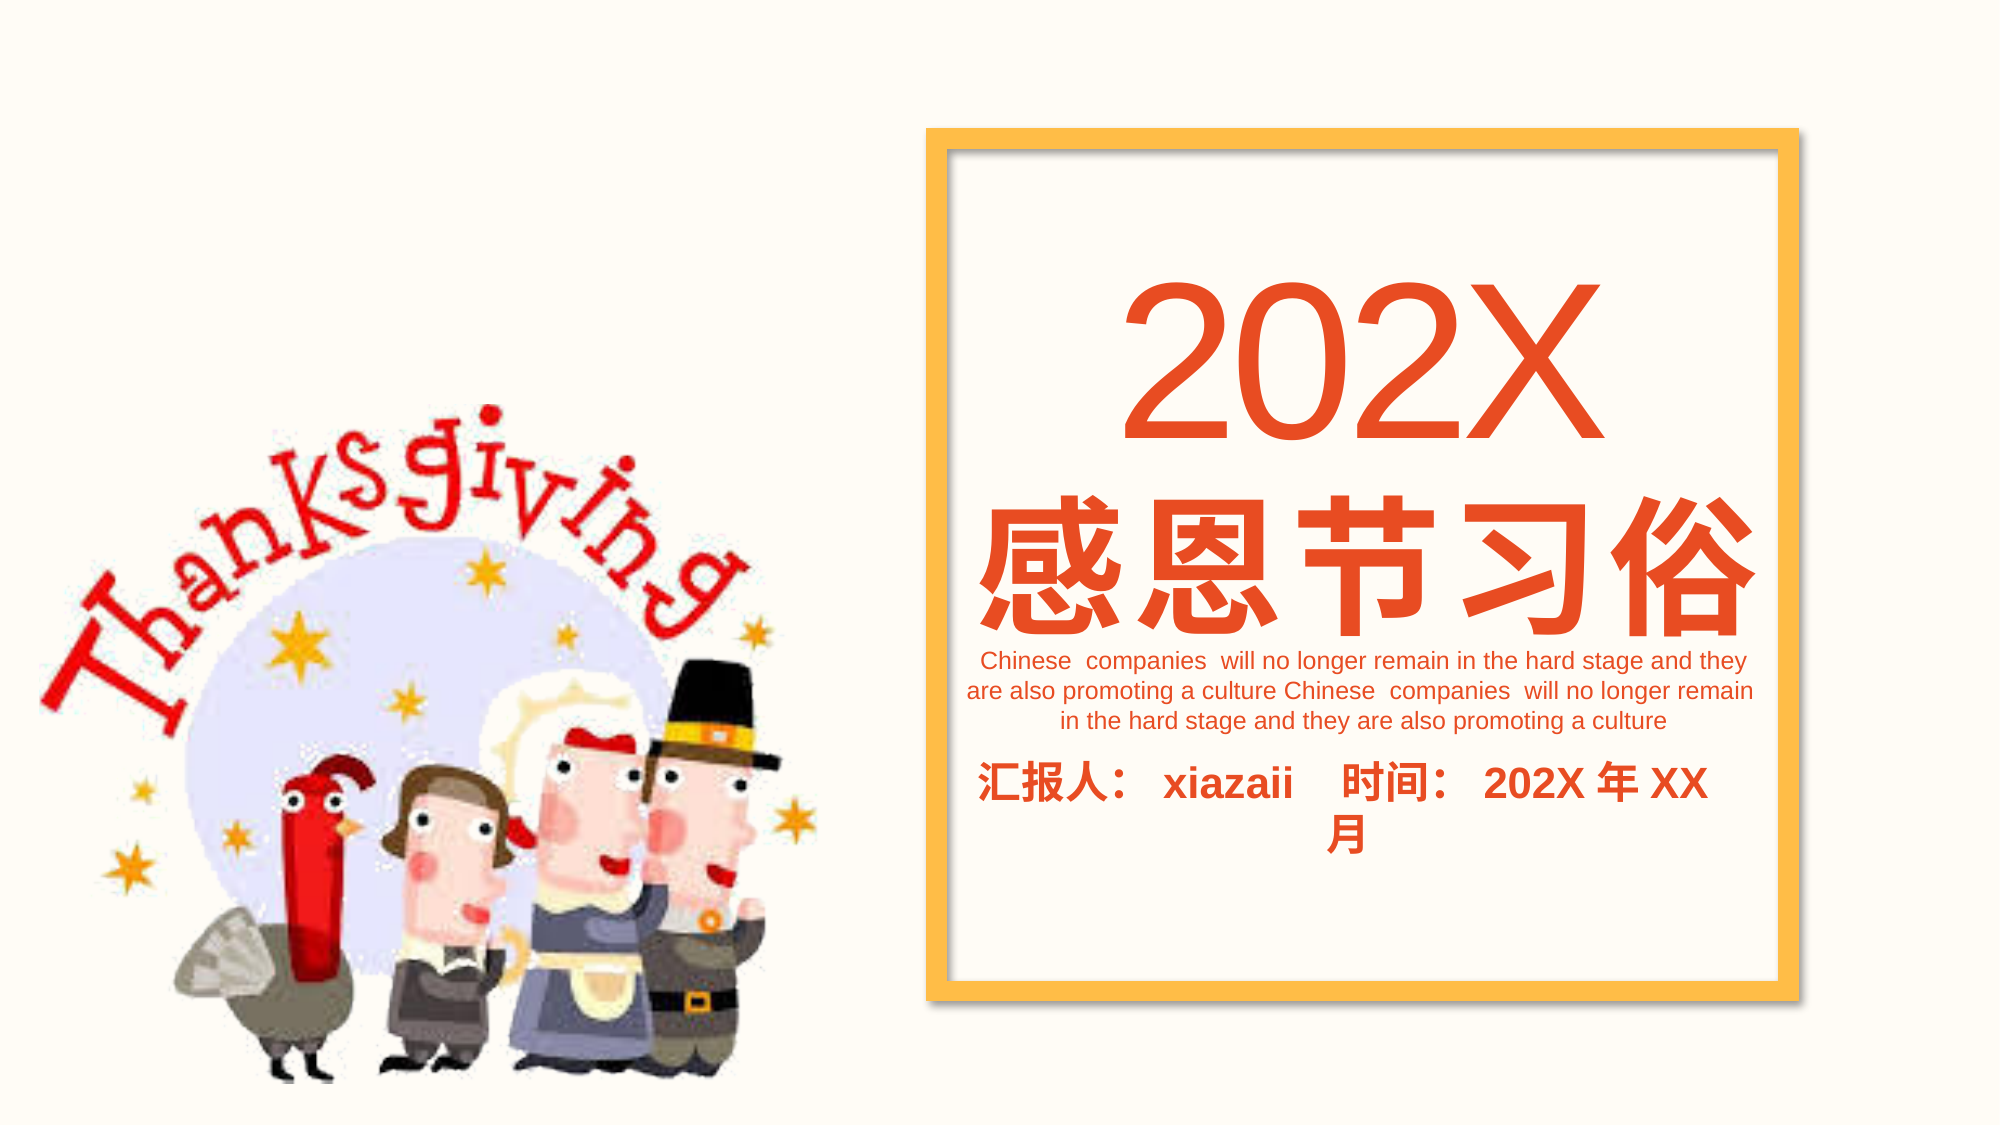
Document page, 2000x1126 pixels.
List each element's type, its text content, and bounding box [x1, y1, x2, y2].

text_box 202X [1094, 205, 1631, 463]
text_box Chinese companies will no longer remain in the hard stage and they are also promoting a culture Chinese companies will no longer remain in the hard stage and they are also promoting a culture [940, 634, 1789, 745]
text_box [935, 138, 1789, 992]
text_box 汇报人：xiazaii 时间：202X年XX月 [940, 745, 1756, 878]
text_box 感恩节习俗 [940, 463, 1793, 664]
picture [39, 404, 822, 1084]
